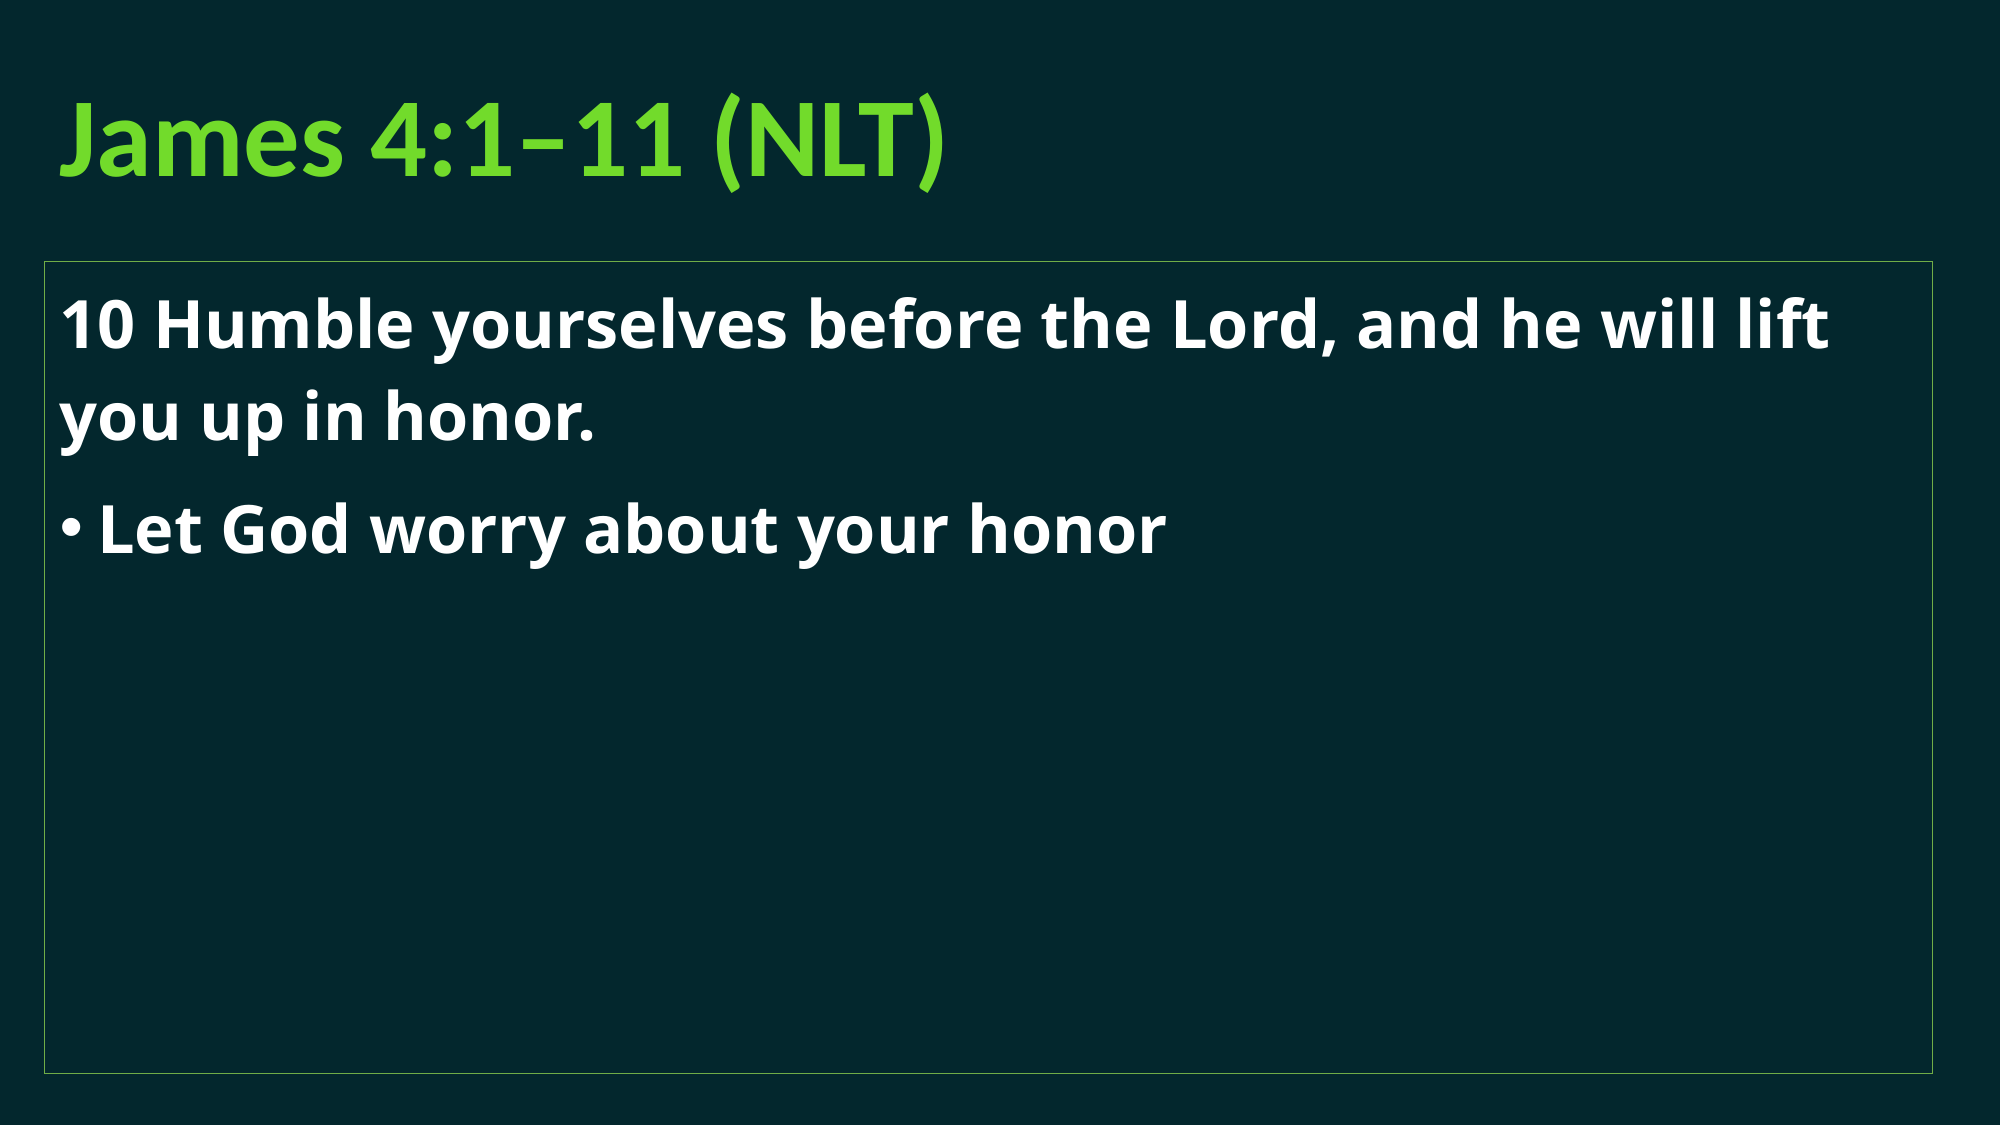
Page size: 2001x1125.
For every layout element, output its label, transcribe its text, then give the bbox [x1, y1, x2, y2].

list 10 Humble yourselves before the Lord, and he will lift you up in honor. Let God worry about your honor [44, 261, 1933, 1074]
title James 4:1–11 (NLT) [44, 22, 1933, 240]
